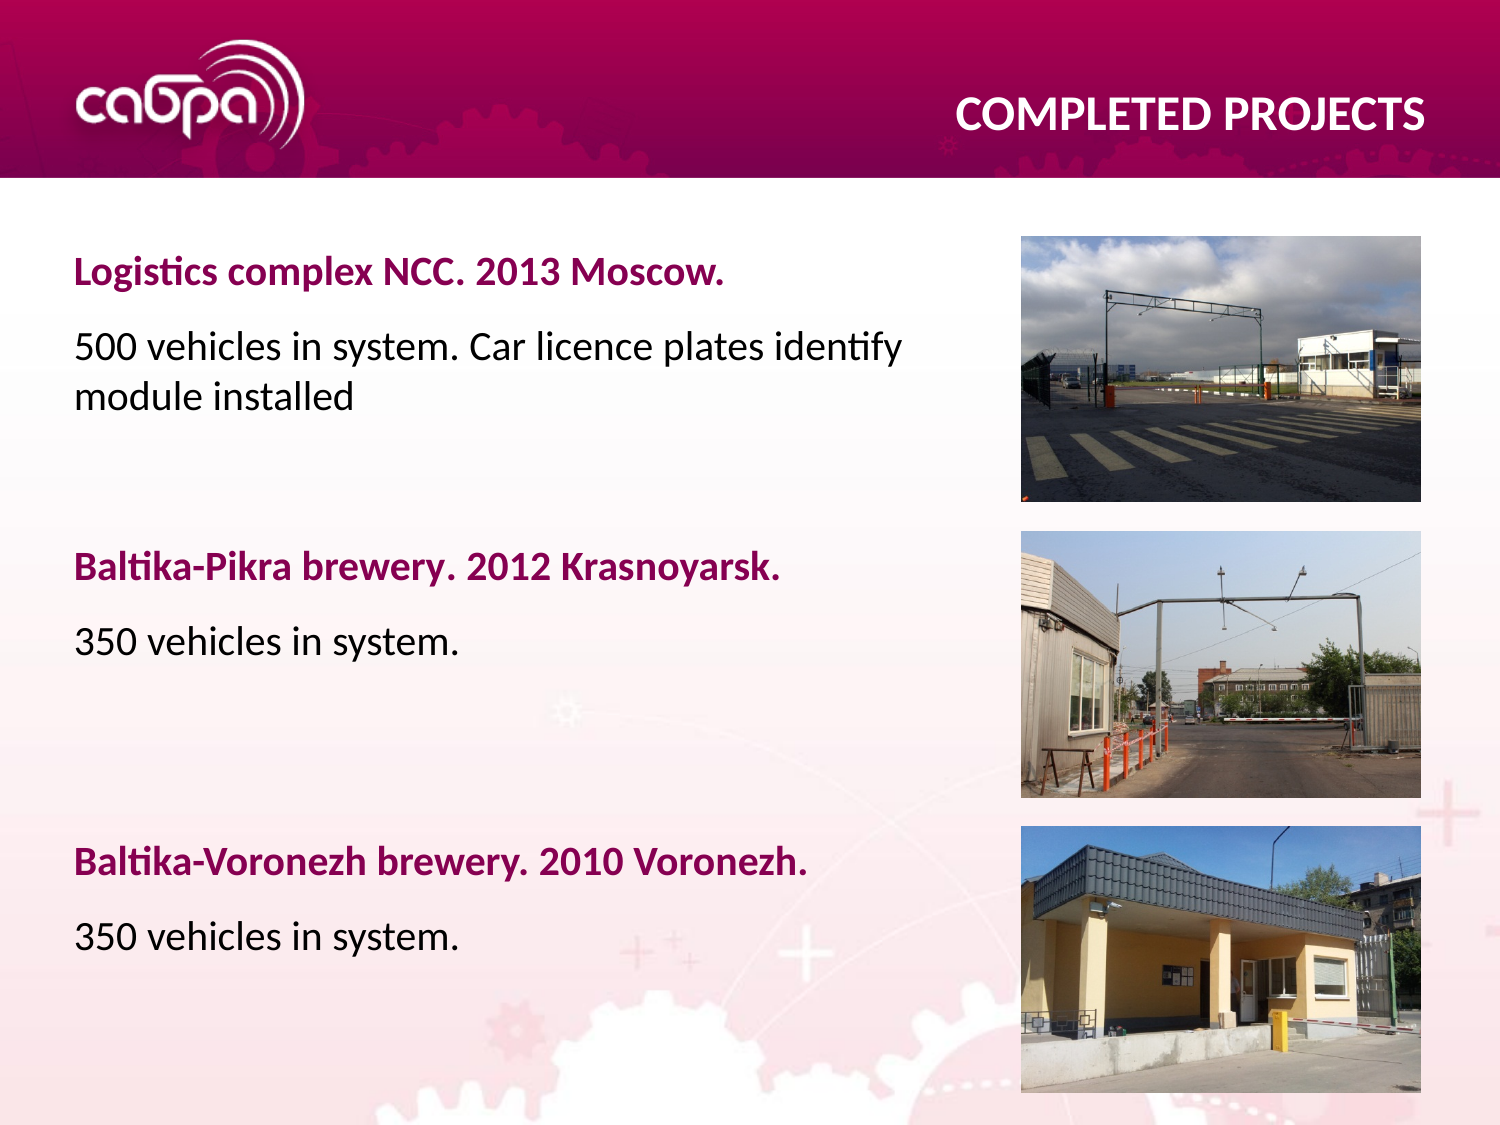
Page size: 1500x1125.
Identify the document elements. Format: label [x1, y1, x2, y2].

text_box [58, 531, 1421, 1093]
picture [0, 0, 1500, 1125]
